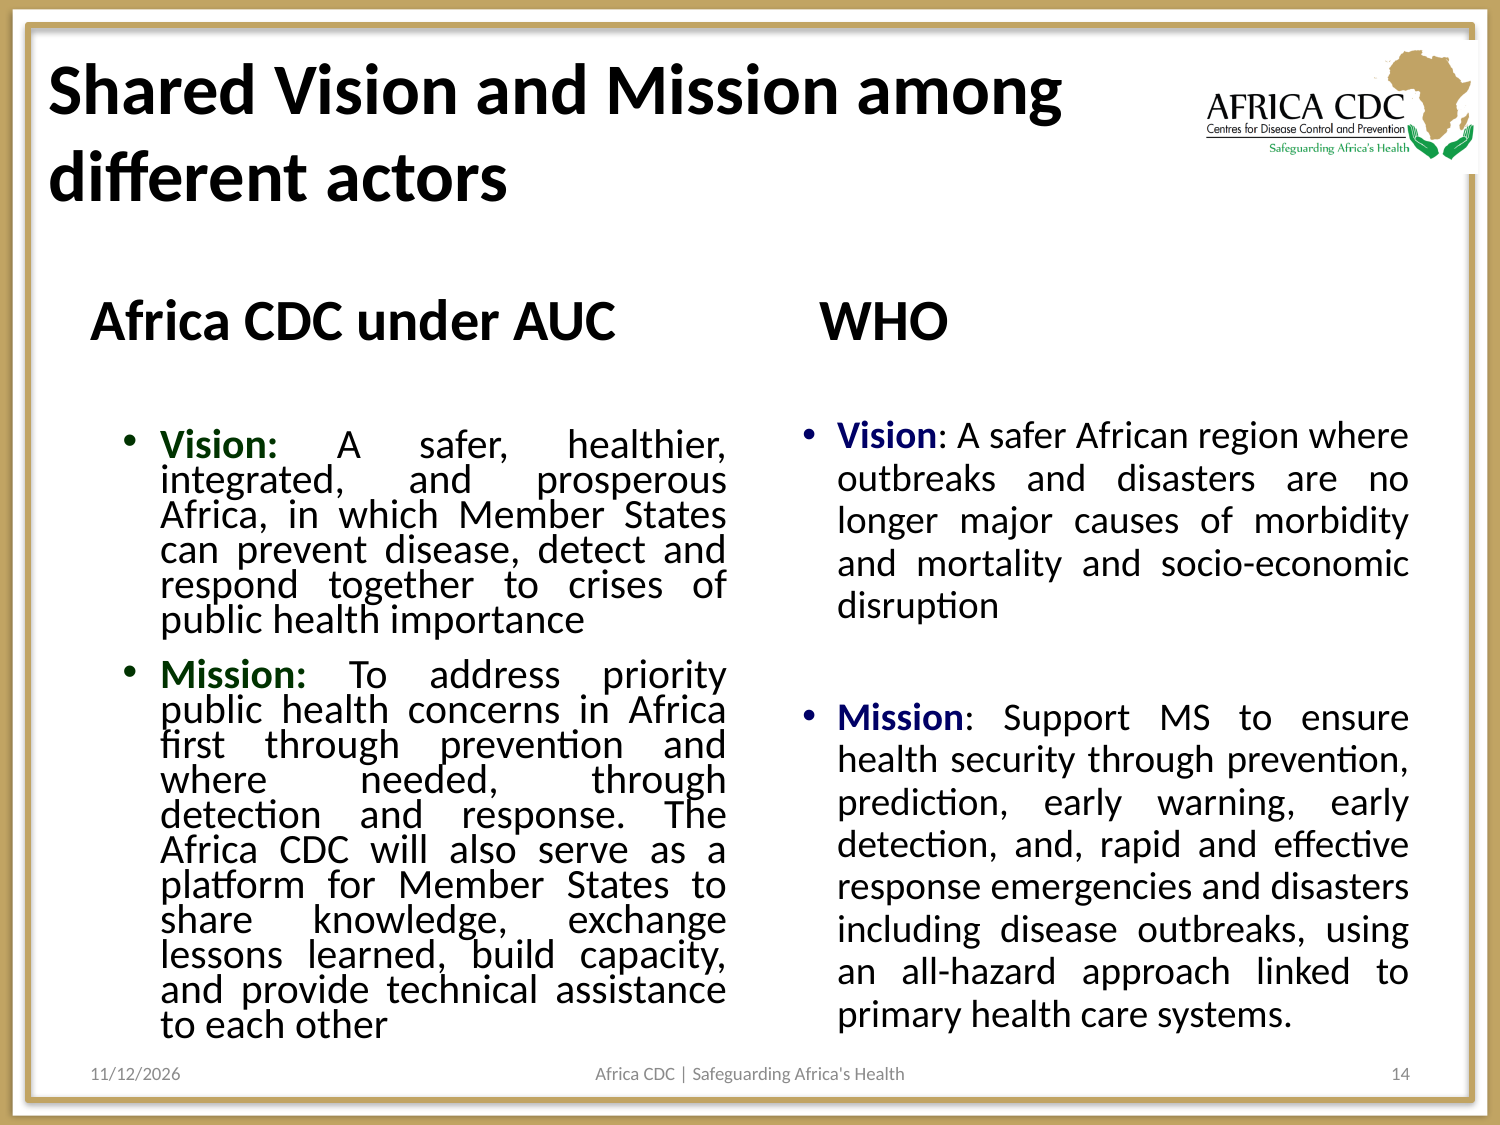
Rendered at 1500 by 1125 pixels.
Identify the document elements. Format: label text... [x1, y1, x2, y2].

picture [1197, 39, 1479, 174]
text_box Vision: A safer, healthier, integrated, and prosperous Africa, in which Member States can prevent disease, detect and respond together to crises of public health importance Mission: To address priority public health concerns in Africa first through prevention and where needed, through detection and response. The Africa CDC will also serve as a platform for Member States to share knowledge, exchange lessons learned, build capacity, and provide technical assistance to each other [107, 422, 743, 1028]
slide_number 14 [1074, 1060, 1425, 1103]
text_box WHO [804, 246, 1425, 361]
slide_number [75, 1042, 425, 1103]
title Shared Vision and Mission among different actors [33, 34, 1160, 224]
text_box Vision: A safer African region where outbreaks and disasters are no longer major causes of morbidity and mortality and socio-economic disruption Mission: Support MS to ensure health security through prevention, prediction, early warning, early detection, and, rapid and effective response emergencies and disasters including disease outbreaks, using an all-hazard approach linked to primary health care systems. [787, 407, 1425, 1060]
text_box Africa CDC under AUC [75, 246, 710, 361]
footer Africa CDC | Safeguarding Africa's Health [512, 1042, 988, 1103]
